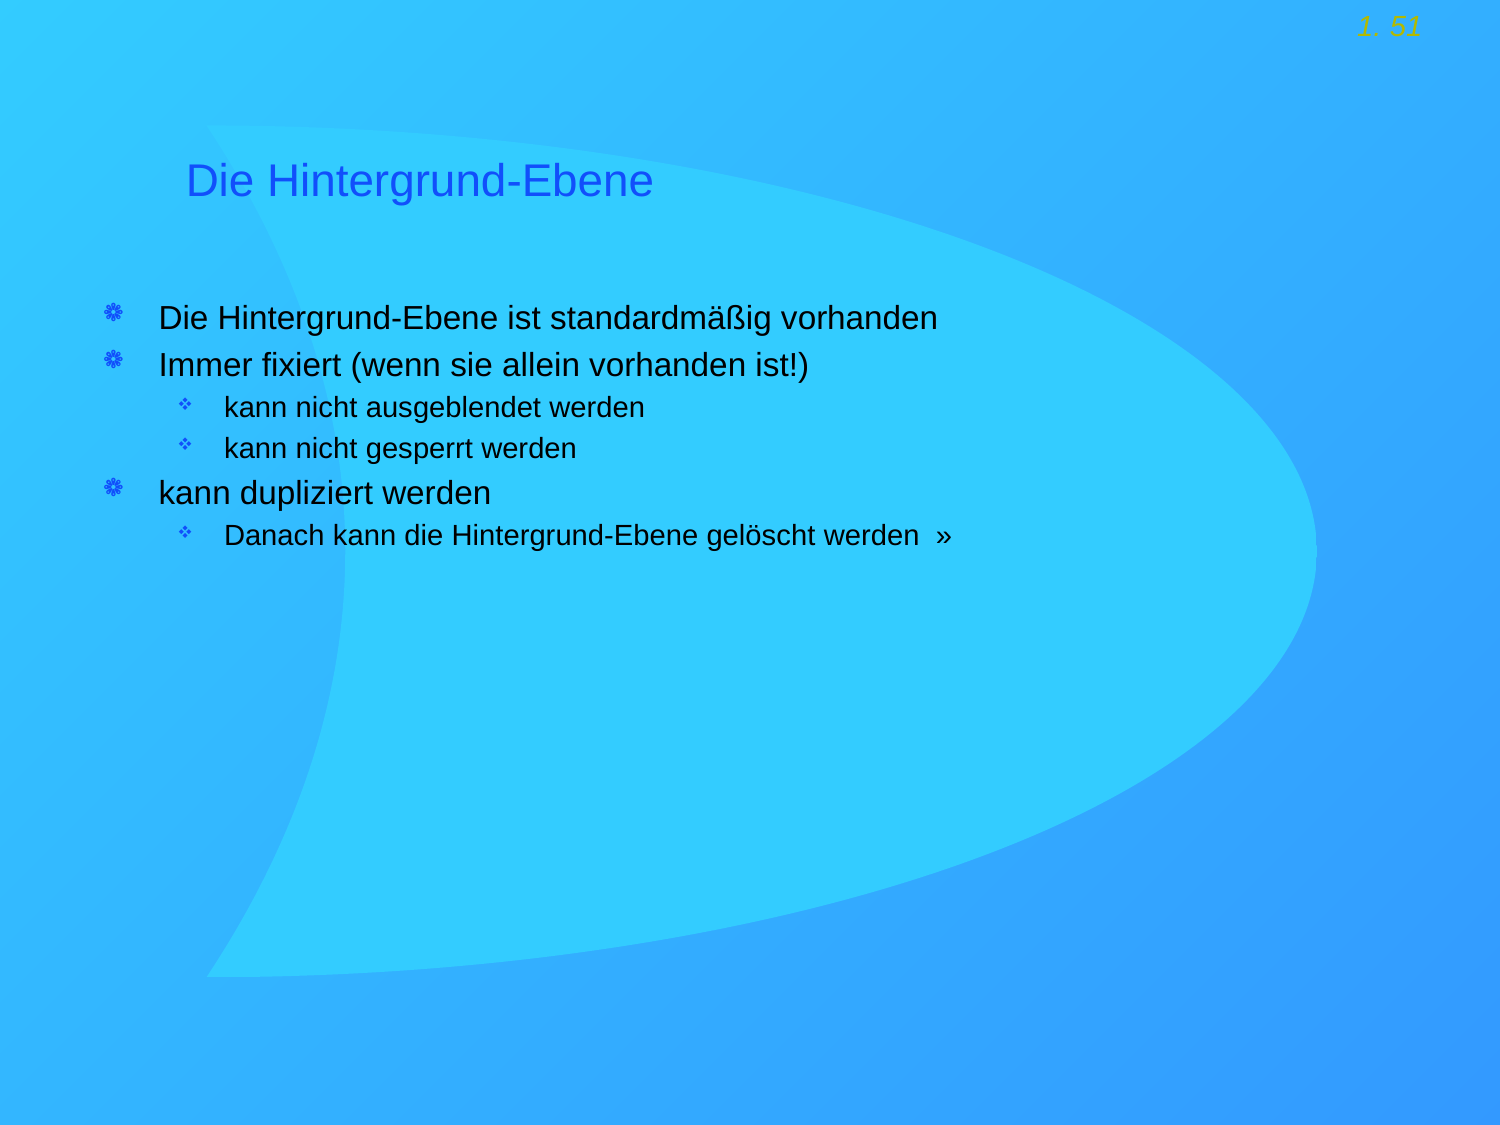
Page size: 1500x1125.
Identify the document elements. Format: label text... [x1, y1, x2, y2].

list Die Hintergrund-Ebene ist standardmäßig vorhanden Immer fixiert (wenn sie allein vorhanden ist!) kann nicht ausgeblendet werden kann nicht gesperrt werden kann dupliziert werden Danach kann die Hintergrund-Ebene gelöscht werden » [86, 288, 1339, 741]
title Die Hintergrund-Ebene [171, 125, 1372, 213]
